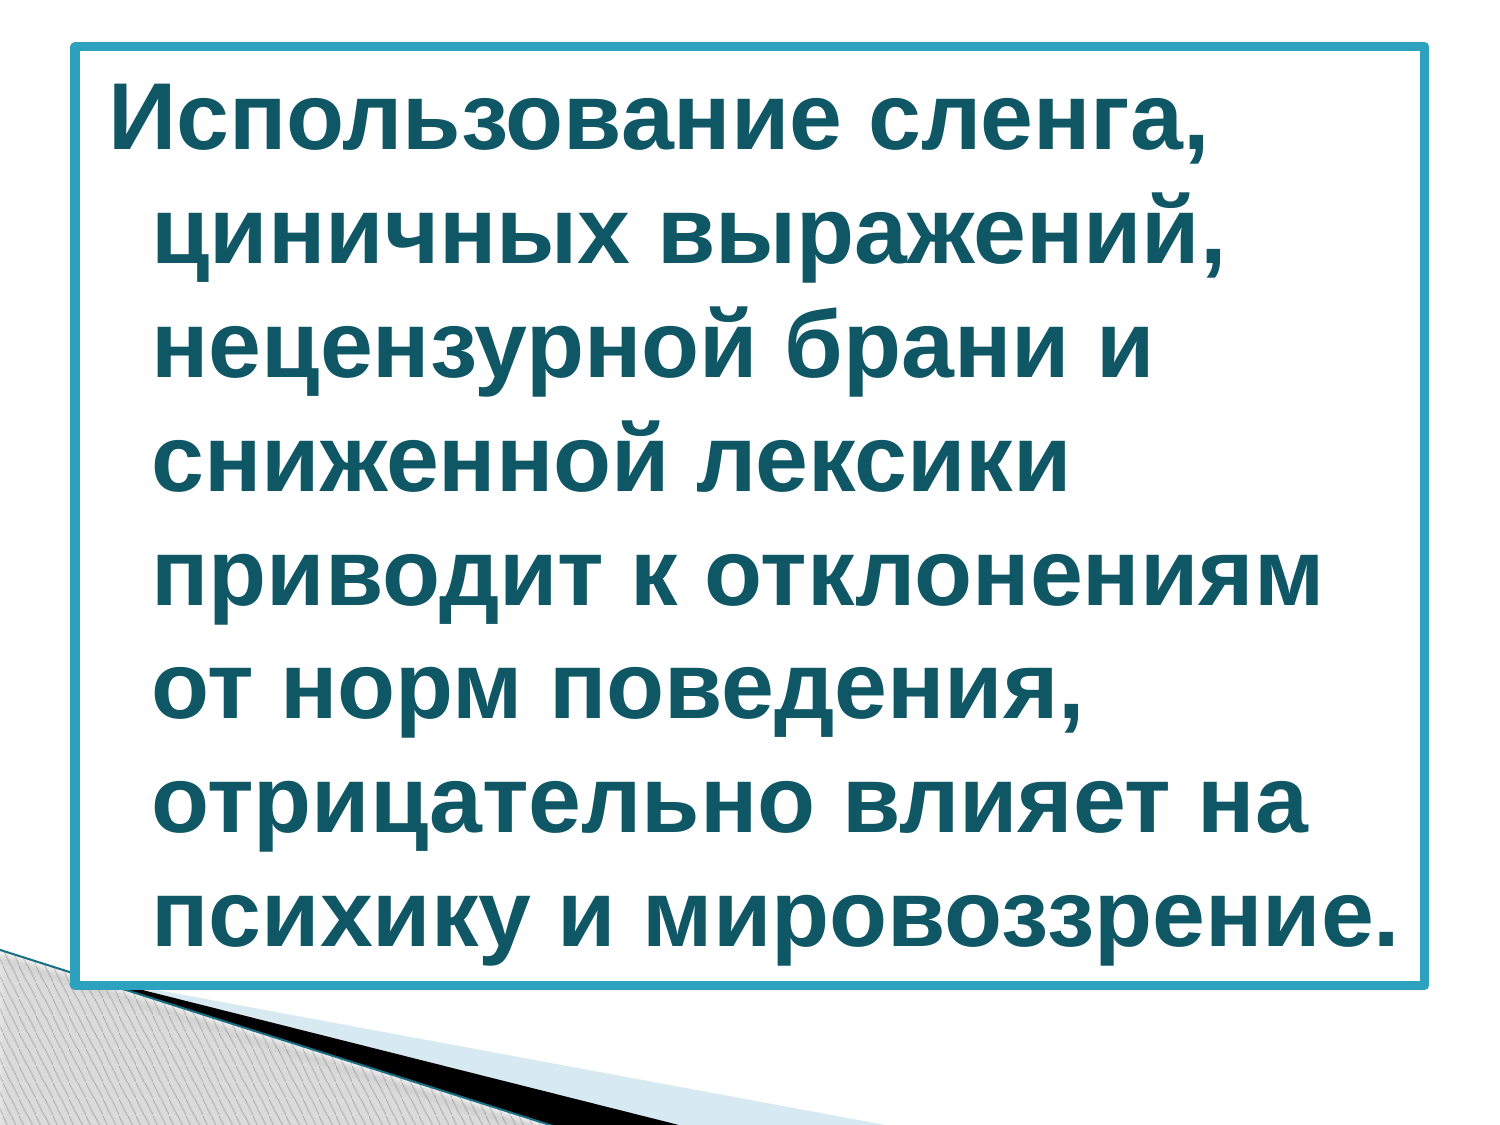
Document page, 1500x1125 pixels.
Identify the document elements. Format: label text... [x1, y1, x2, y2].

list Использование сленга, циничных выражений, нецензурной брани и сниженной лексики приводит к отклонениям от норм поведения, отрицательно влияет на психику и мировоззрение. [70, 42, 1429, 990]
